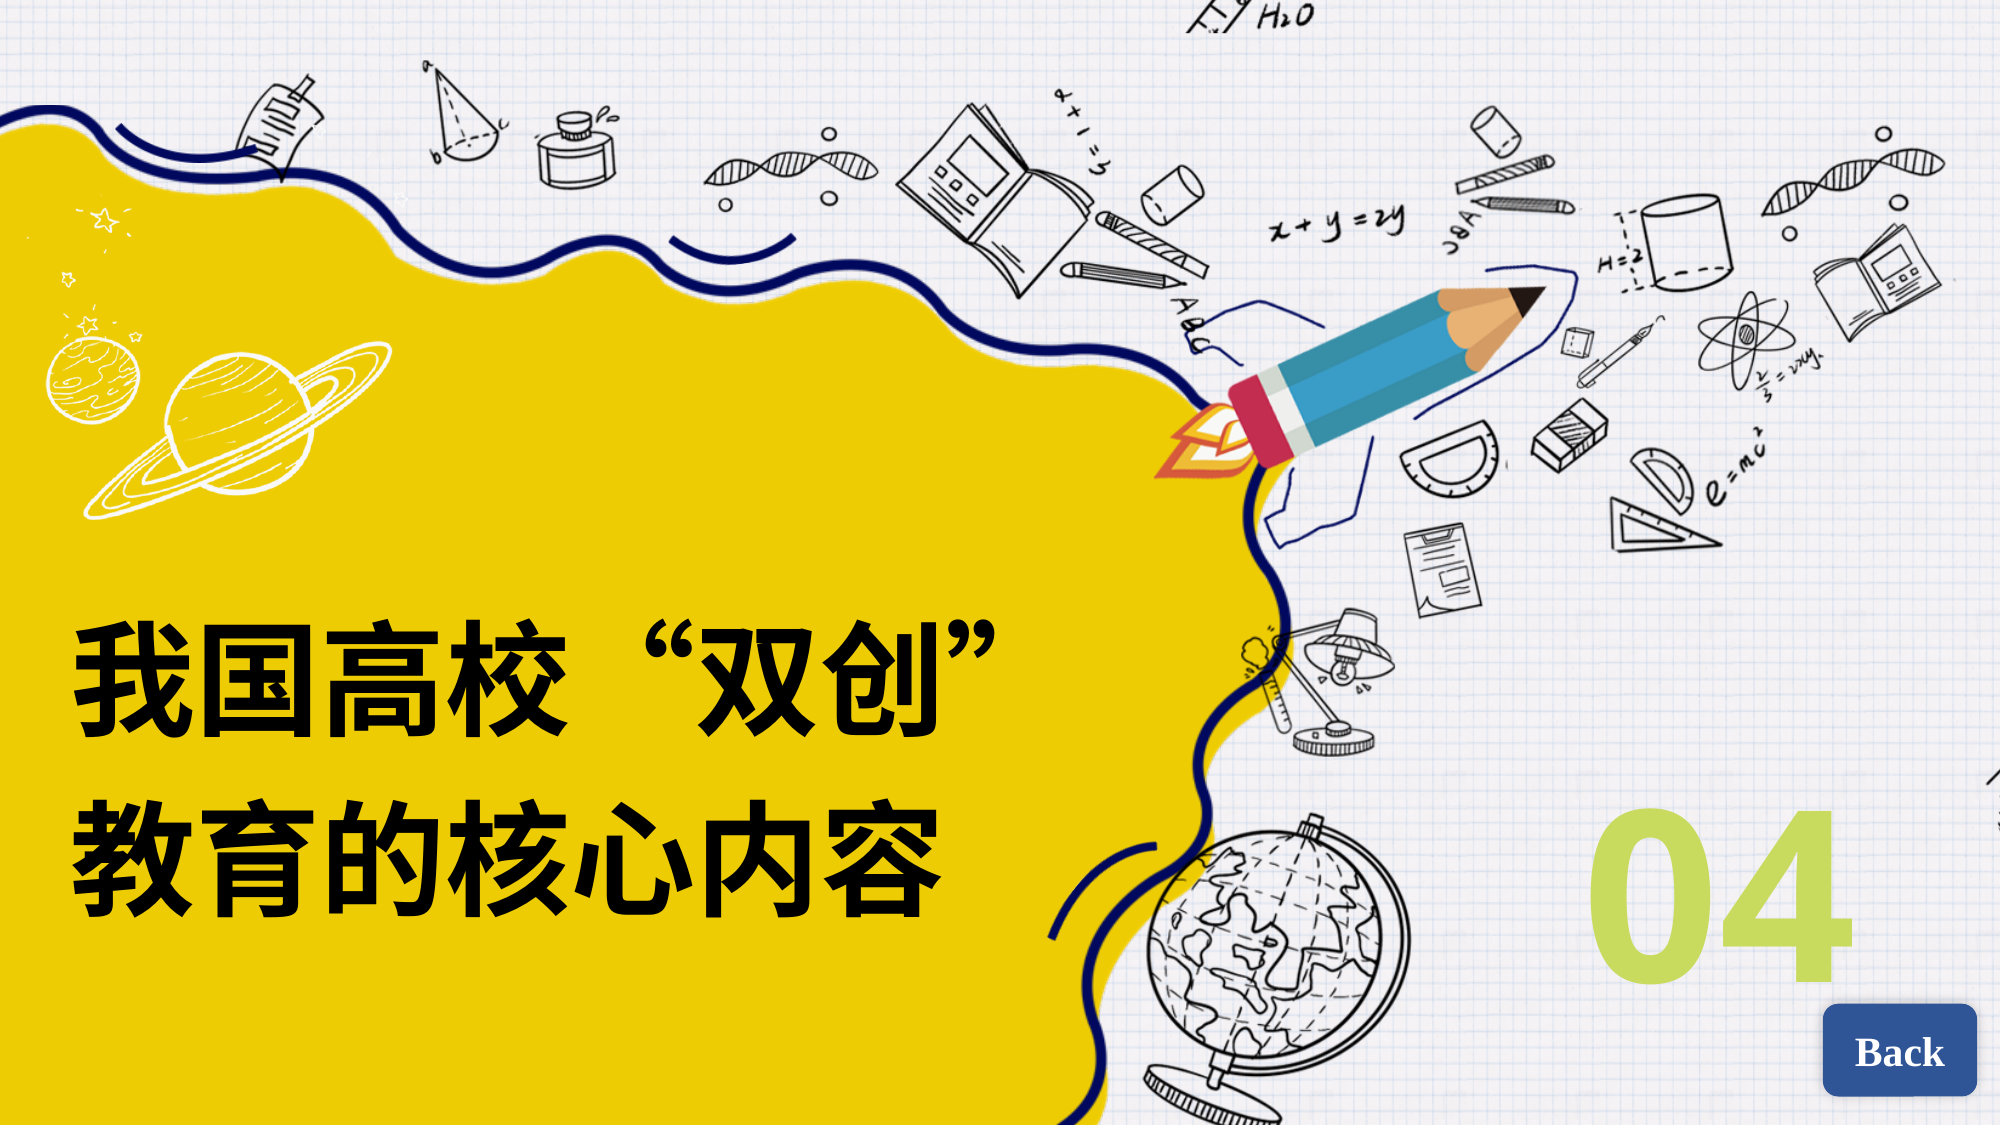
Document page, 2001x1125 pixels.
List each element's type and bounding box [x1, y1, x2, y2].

picture [0, 0, 2000, 1125]
text_box [1822, 1003, 1978, 1097]
